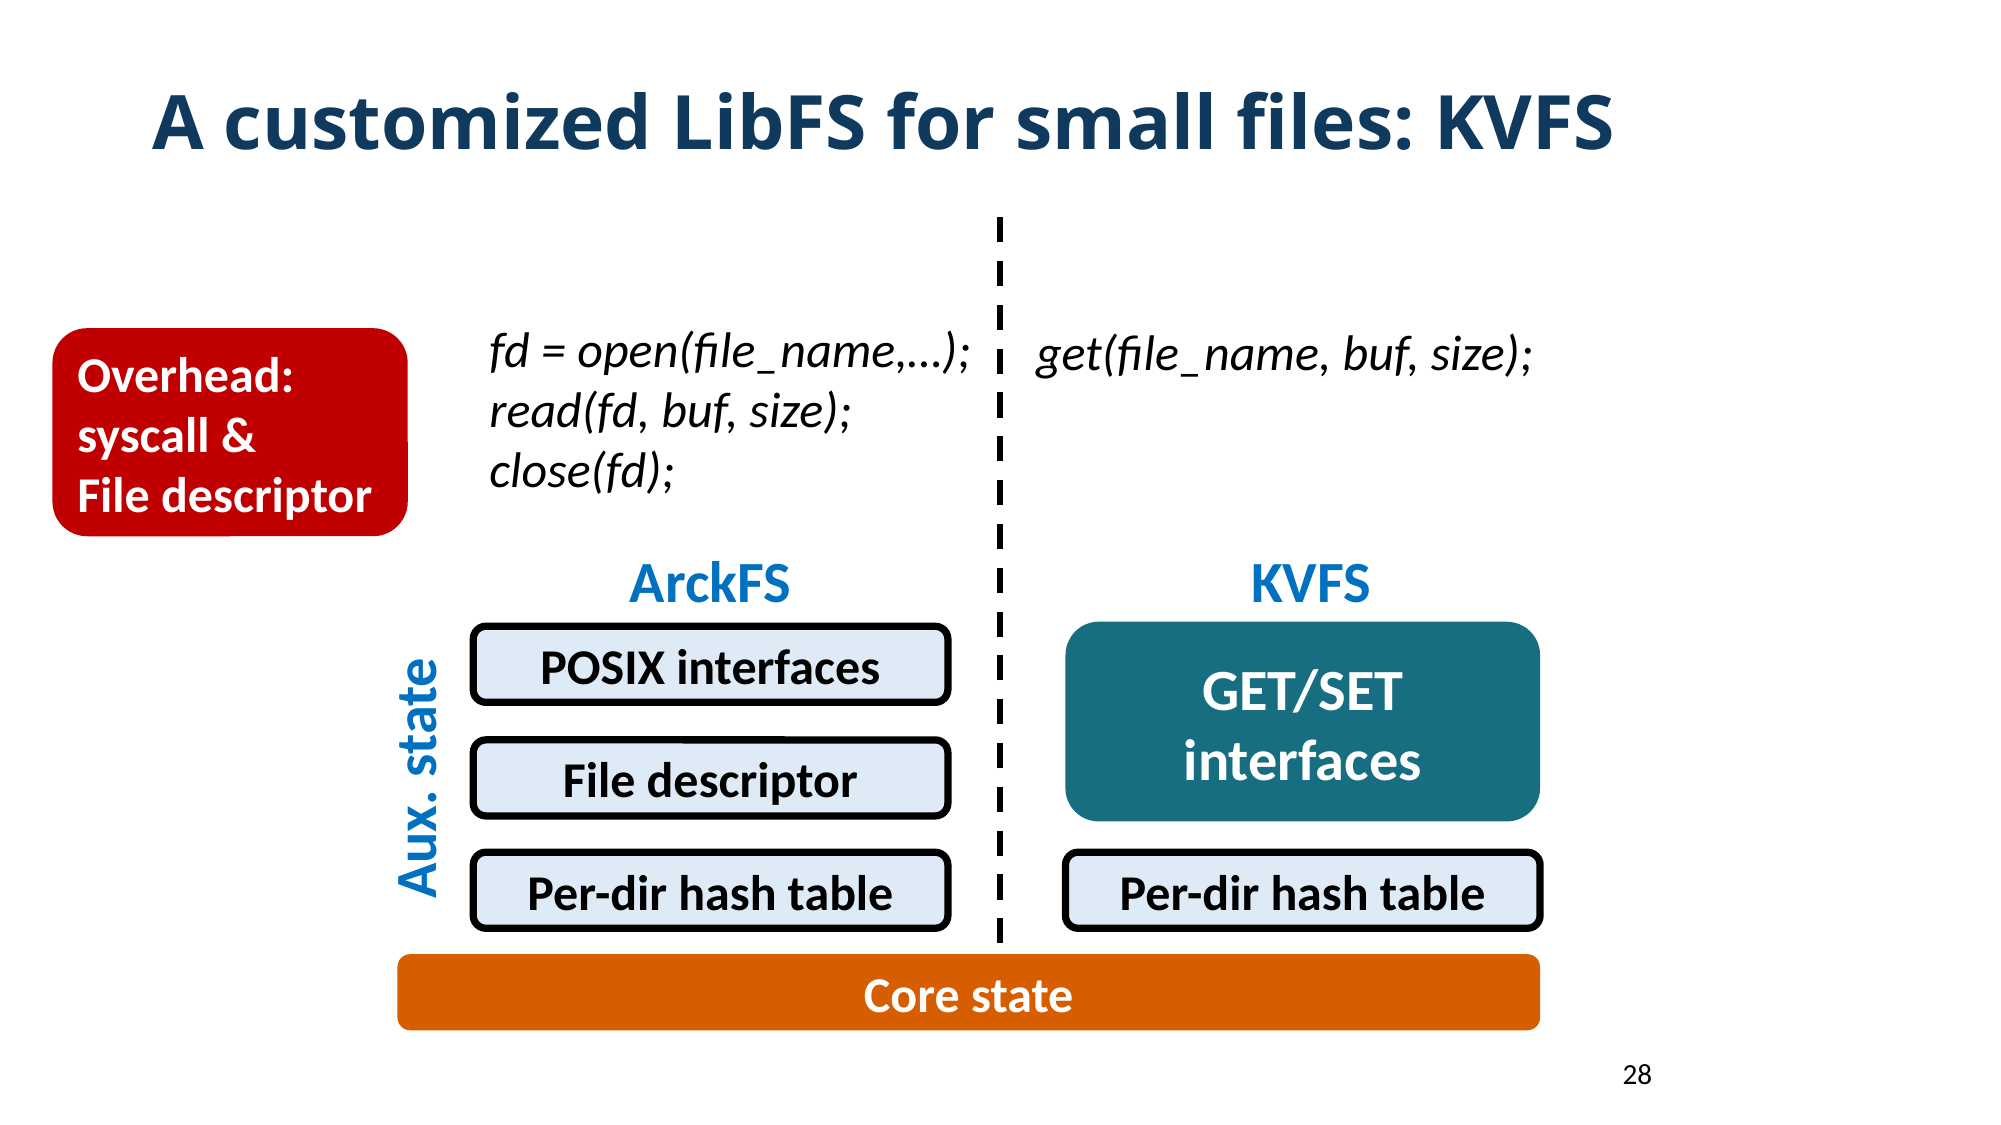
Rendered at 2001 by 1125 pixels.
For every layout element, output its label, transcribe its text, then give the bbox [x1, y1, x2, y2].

text_box A customized LibFS for small files: KVFS [137, 59, 1943, 190]
text_box fd = open(file_name,…); read(fd, buf, size); close(fd); [463, 309, 999, 505]
text_box GET/SET interfaces [1064, 620, 1542, 823]
text_box Overhead: syscall & File descriptor [51, 327, 409, 538]
text_box get(file_name, buf, size); [1021, 312, 1609, 388]
text_box Per-dir hash table [472, 851, 949, 930]
text_box ArckFS [614, 536, 848, 622]
text_box File descriptor [472, 738, 949, 817]
text_box Core state [396, 953, 1542, 1032]
slide_number 28 [1412, 1042, 1863, 1103]
text_box Per-dir hash table [1064, 851, 1542, 930]
text_box Aux. state [371, 624, 456, 914]
text_box KVFS [1236, 536, 1394, 620]
text_box POSIX interfaces [472, 625, 949, 704]
